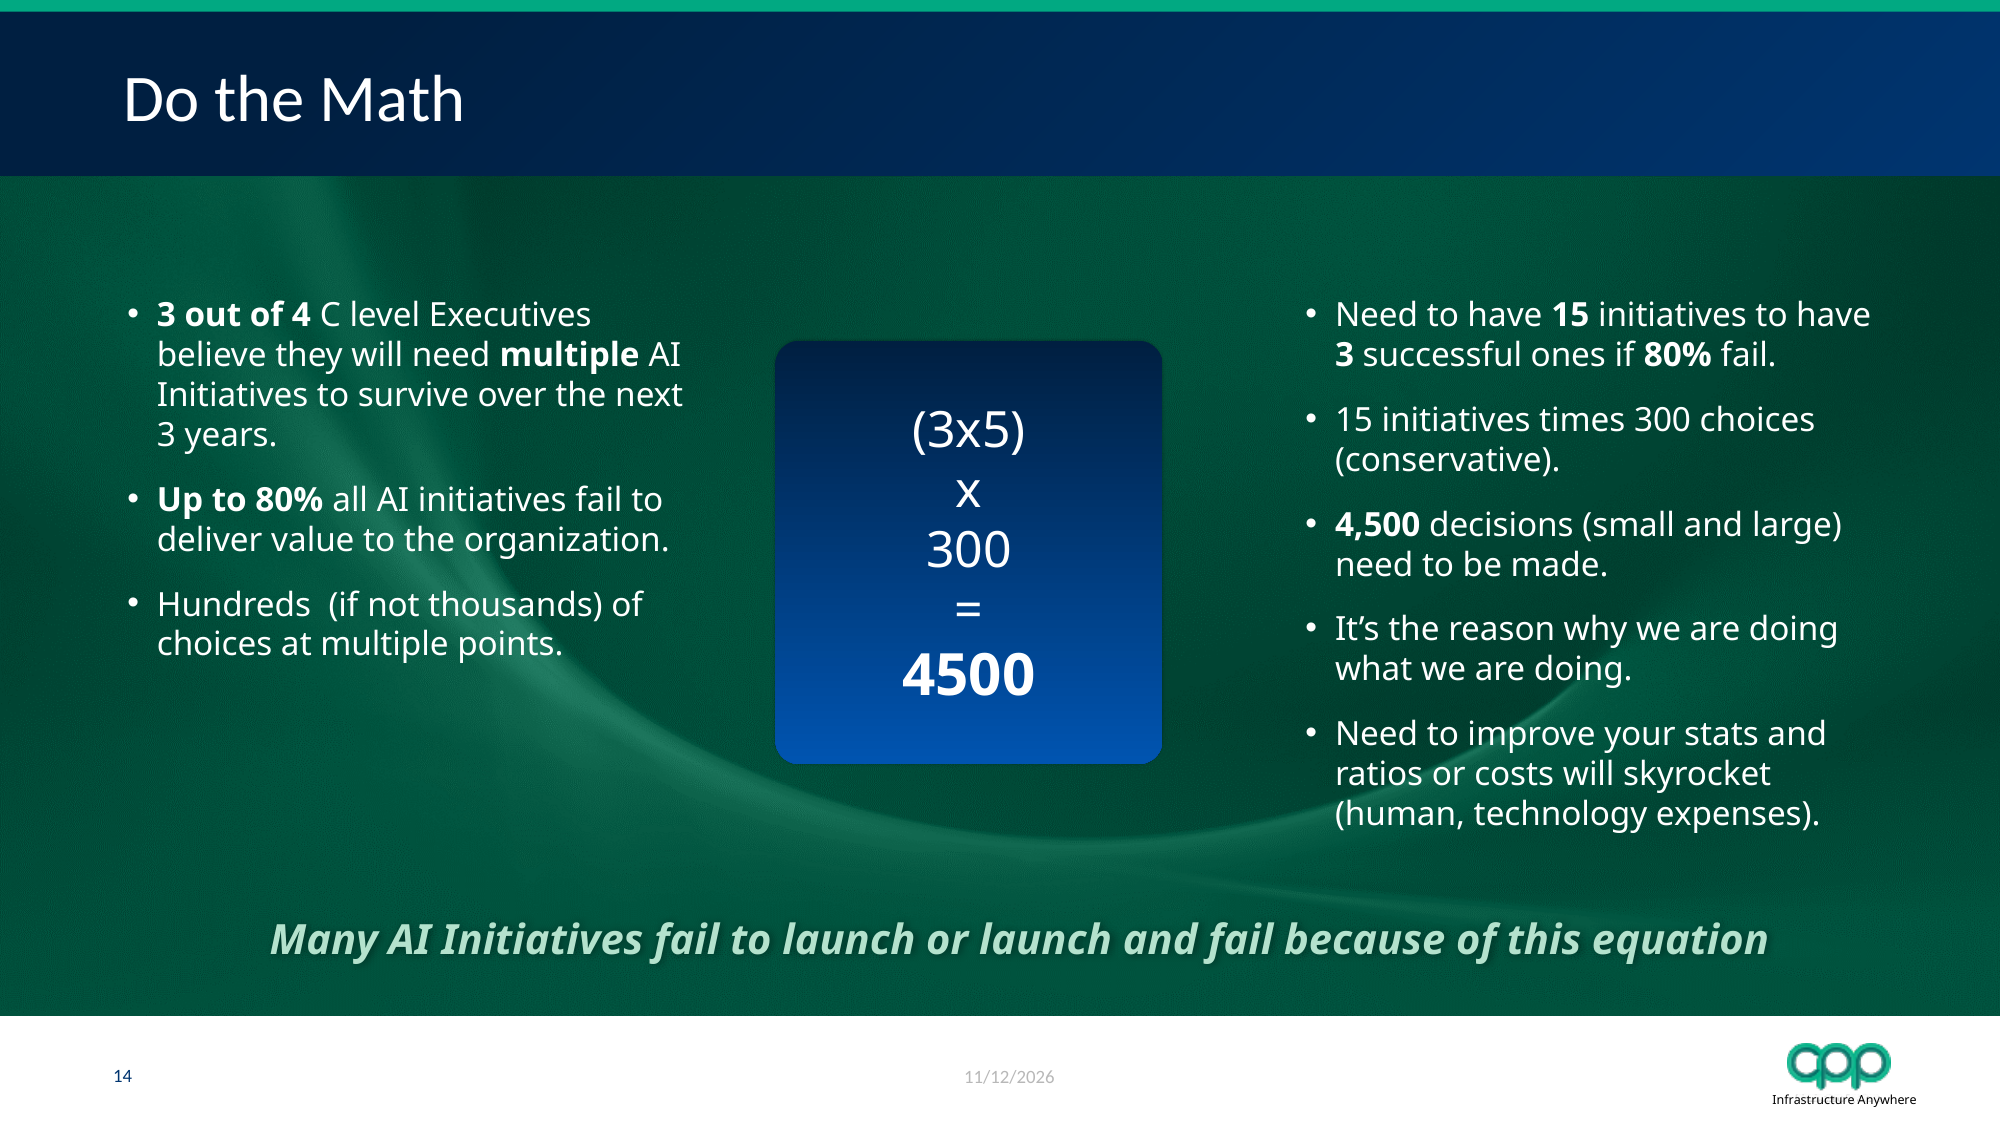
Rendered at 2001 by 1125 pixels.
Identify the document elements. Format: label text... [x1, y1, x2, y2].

picture [0, 176, 2000, 1016]
picture [1787, 1043, 1891, 1103]
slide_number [930, 1057, 1070, 1094]
slide_number 14 [113, 1057, 207, 1093]
text_box Do the Math [108, 47, 481, 142]
